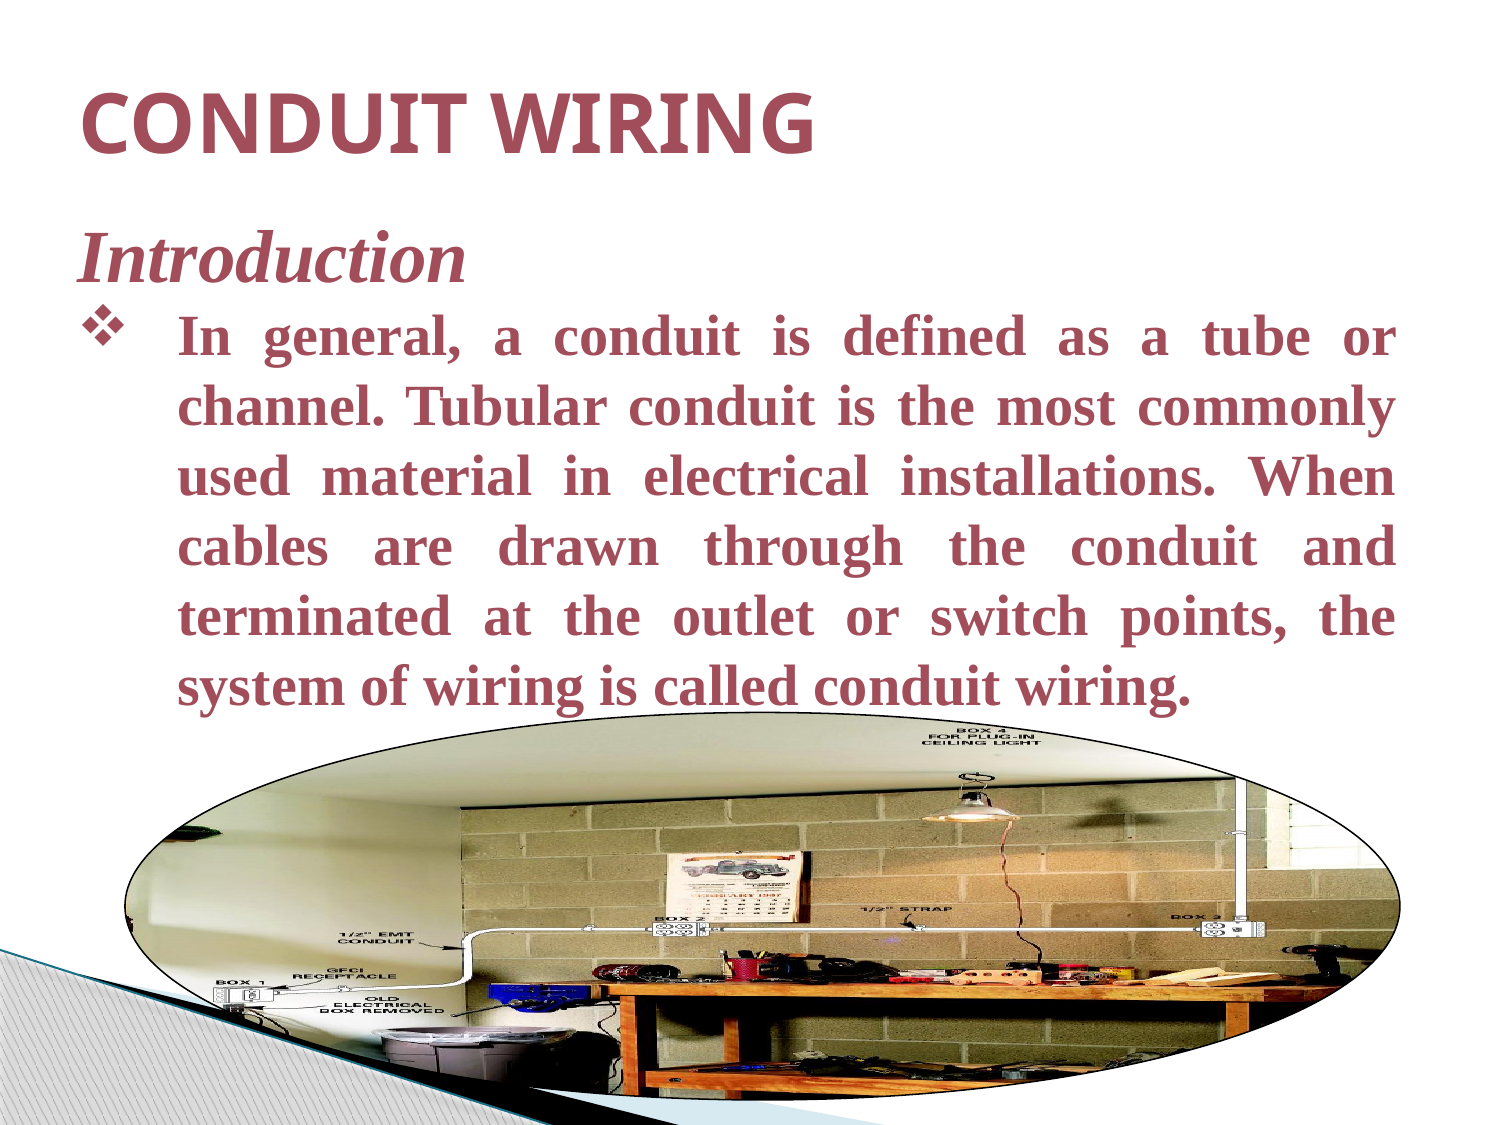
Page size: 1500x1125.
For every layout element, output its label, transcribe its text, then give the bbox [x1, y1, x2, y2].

text_box [124, 712, 1400, 1100]
text_box CONDUIT WIRING [63, 62, 834, 178]
text_box Introduction In general, a conduit is defined as a tube or channel. Tubular conduit is the most commonly used material in electrical installations. When cables are drawn through the conduit and terminated at the outlet or switch points, the system of wiring is called conduit wiring. [62, 199, 1413, 725]
